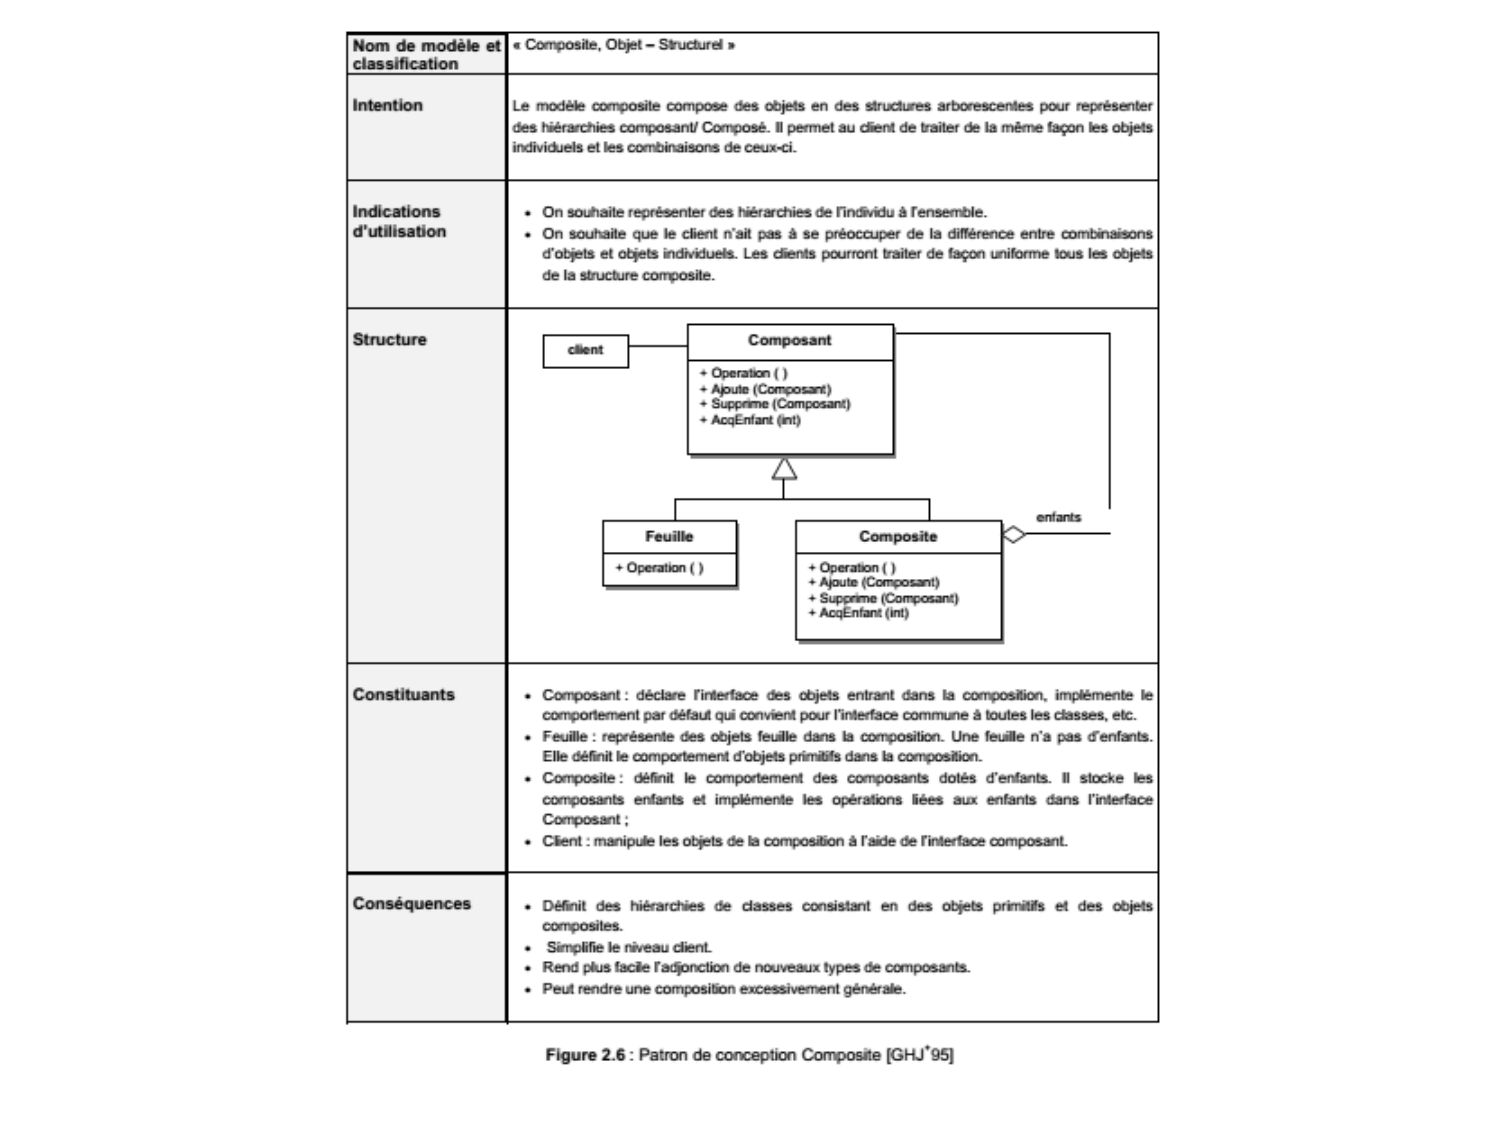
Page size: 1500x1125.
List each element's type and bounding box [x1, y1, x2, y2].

picture [334, 23, 1185, 1079]
